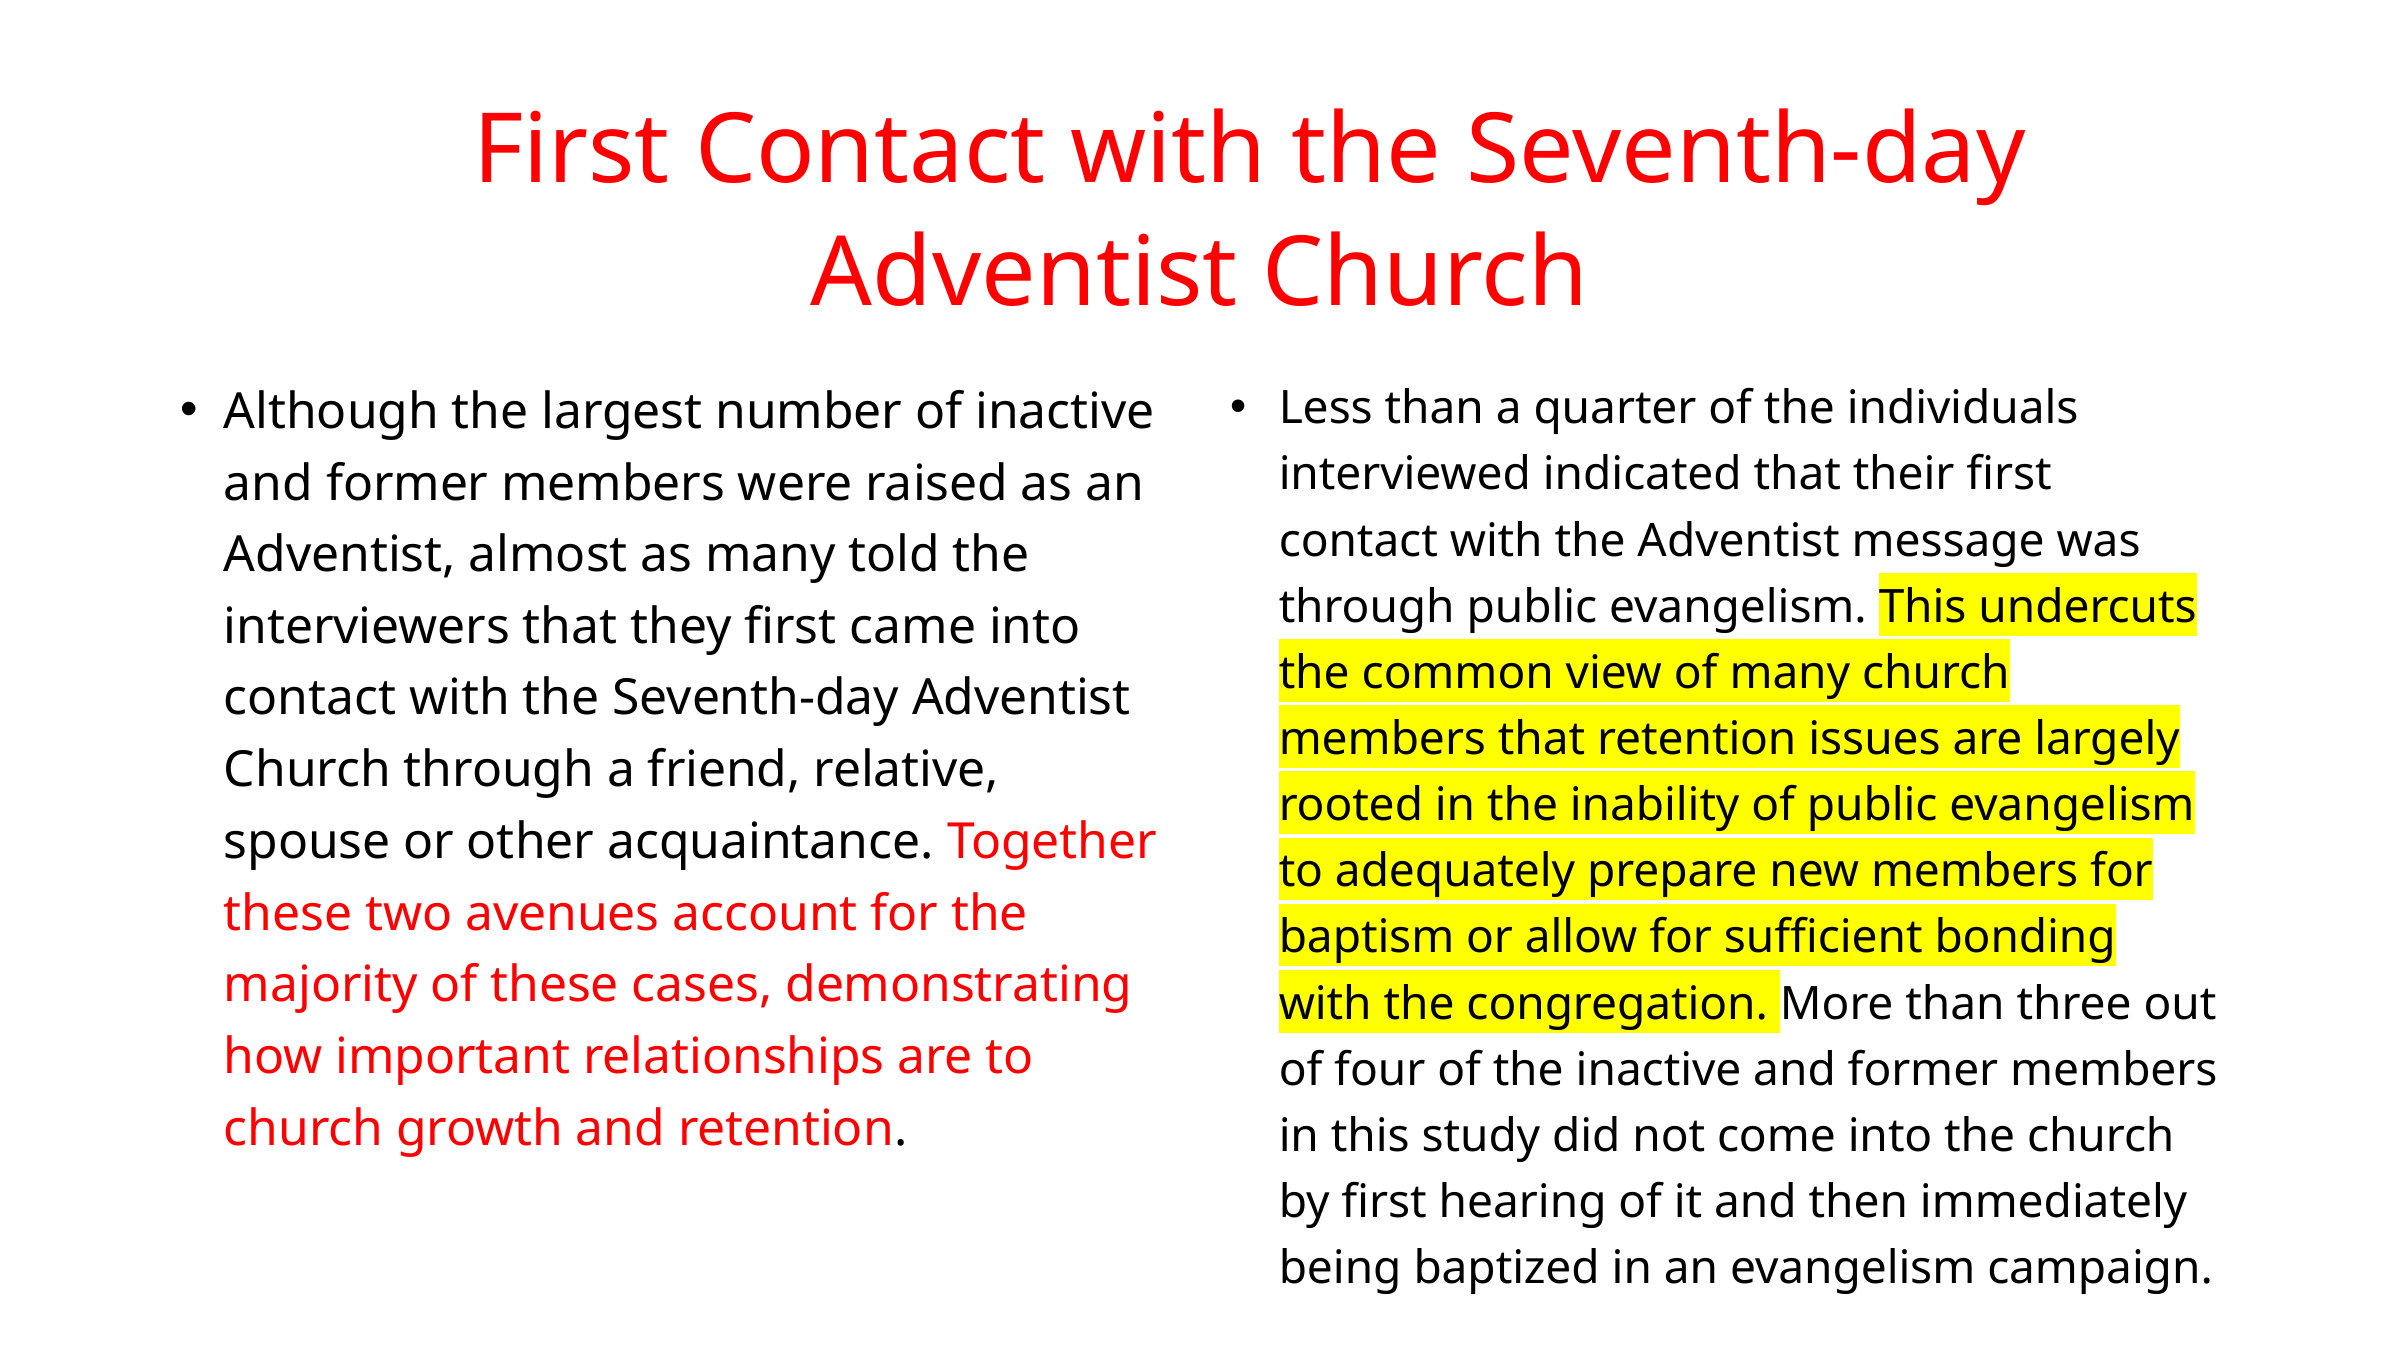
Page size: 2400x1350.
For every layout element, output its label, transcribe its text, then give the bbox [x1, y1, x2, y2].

list Although the largest number of inactive and former members were raised as an Adventist, almost as many told the interviewers that they first came into contact with the Seventh-day Adventist Church through a friend, relative, spouse or other acquaintance. Together these two avenues account for the majority of these cases, demonstrating how important relationships are to church growth and retention. [165, 359, 1185, 1216]
list Less than a quarter of the individuals interviewed indicated that their first contact with the Adventist message was through public evangelism. This undercuts the common view of many church members that retention issues are largely rooted in the inability of public evangelism to adequately prepare new members for baptism or allow for sufficient bonding with the congregation. More than three out of four of the inactive and former members in this study did not come into the church by first hearing of it and then immediately being baptized in an evangelism campaign. [1215, 359, 2235, 1312]
title First Contact with the Seventh-day Adventist Church [165, 71, 2235, 333]
